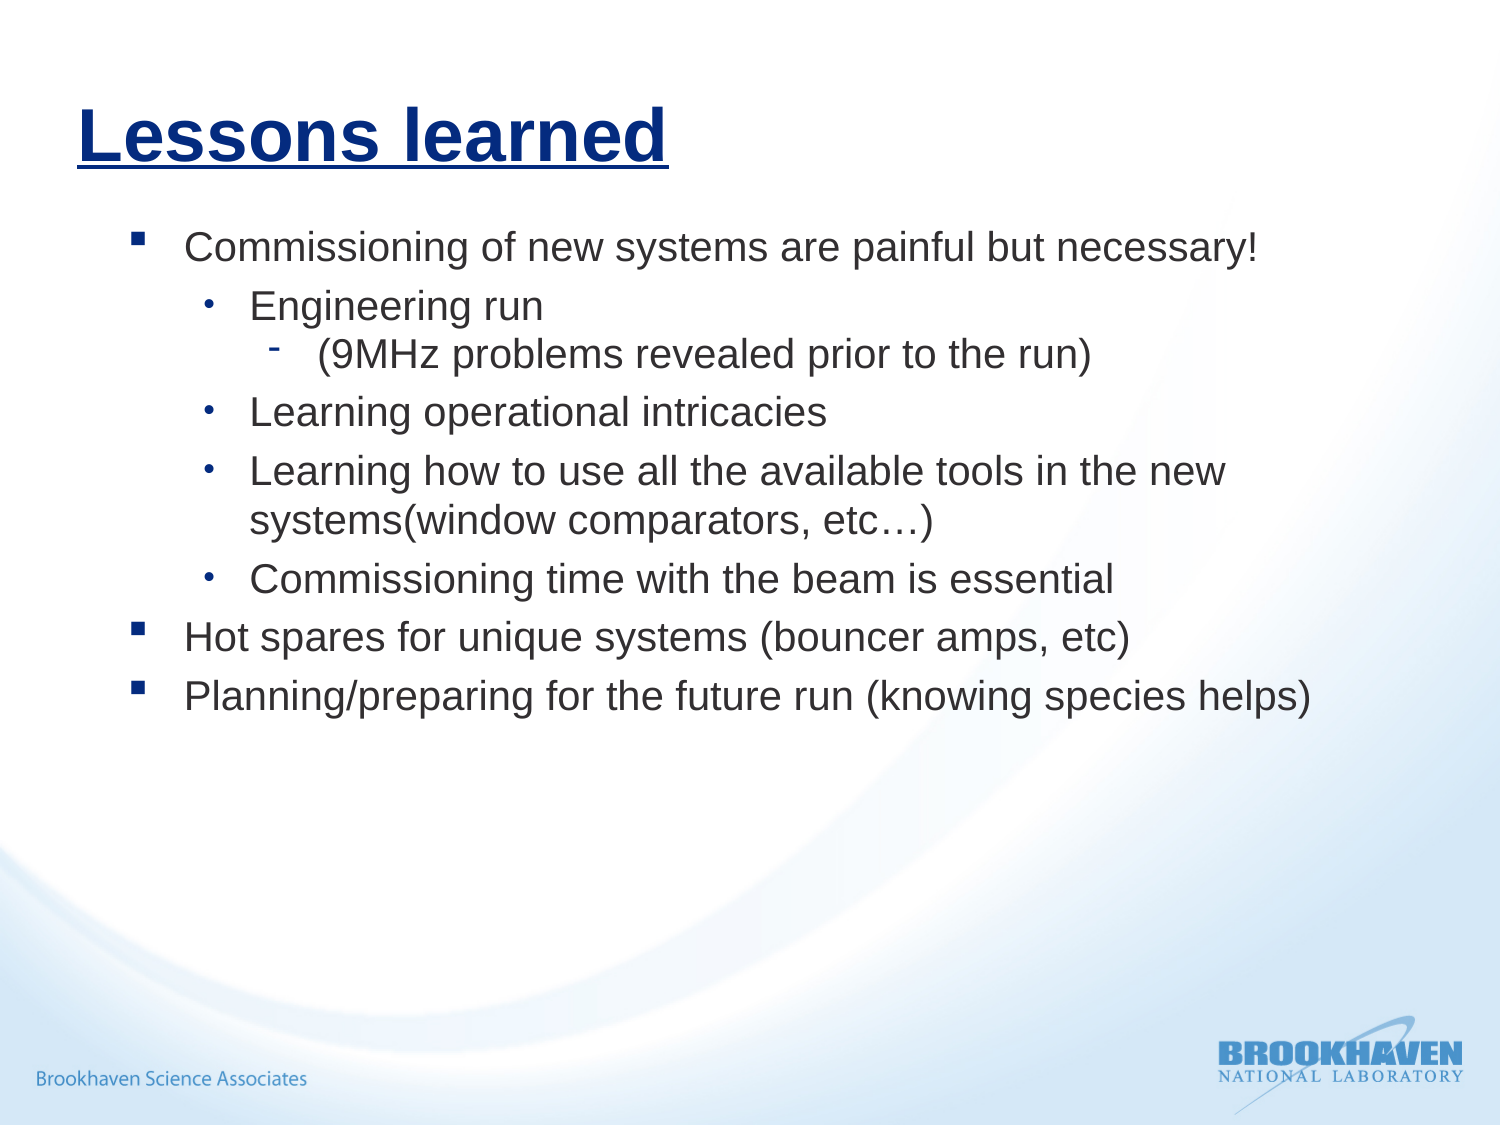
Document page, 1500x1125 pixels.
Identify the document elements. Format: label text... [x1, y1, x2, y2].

title Lessons learned [62, 49, 1438, 230]
picture [0, 0, 1500, 1125]
list Commissioning of new systems are painful but necessary! Engineering run (9MHz problems revealed prior to the run) Learning operational intricacies Learning how to use all the available tools in the new systems(window comparators, etc…) Commissioning time with the beam is essential Hot spares for unique systems (bouncer amps, etc) Planning/preparing for the future run (knowing species helps) [112, 212, 1363, 851]
